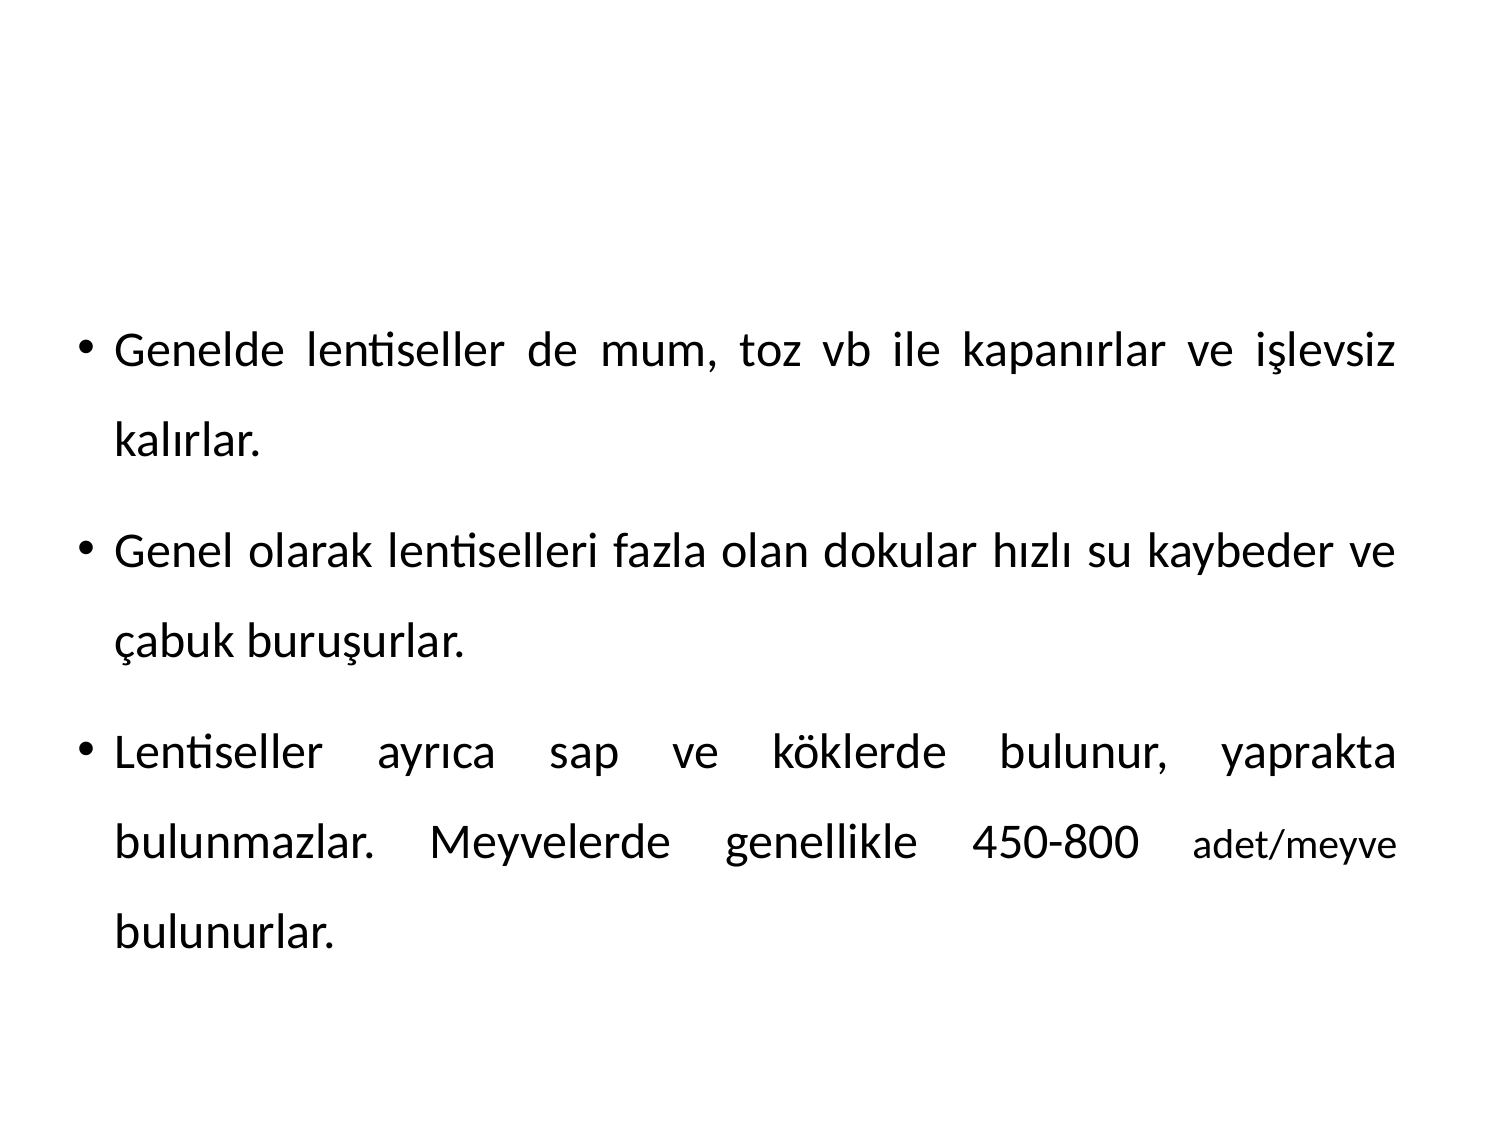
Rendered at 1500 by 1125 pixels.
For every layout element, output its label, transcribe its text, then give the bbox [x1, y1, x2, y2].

list Genelde lentiseller de mum, toz vb ile kapanırlar ve işlevsiz kalırlar. Genel olarak lentiselleri fazla olan dokular hızlı su kaybeder ve çabuk buruşurlar. Lentiseller ayrıca sap ve köklerde bulunur, yaprakta bulunmazlar. Meyvelerde genellikle 450-800 adet/meyve bulunurlar. [62, 278, 1413, 1022]
